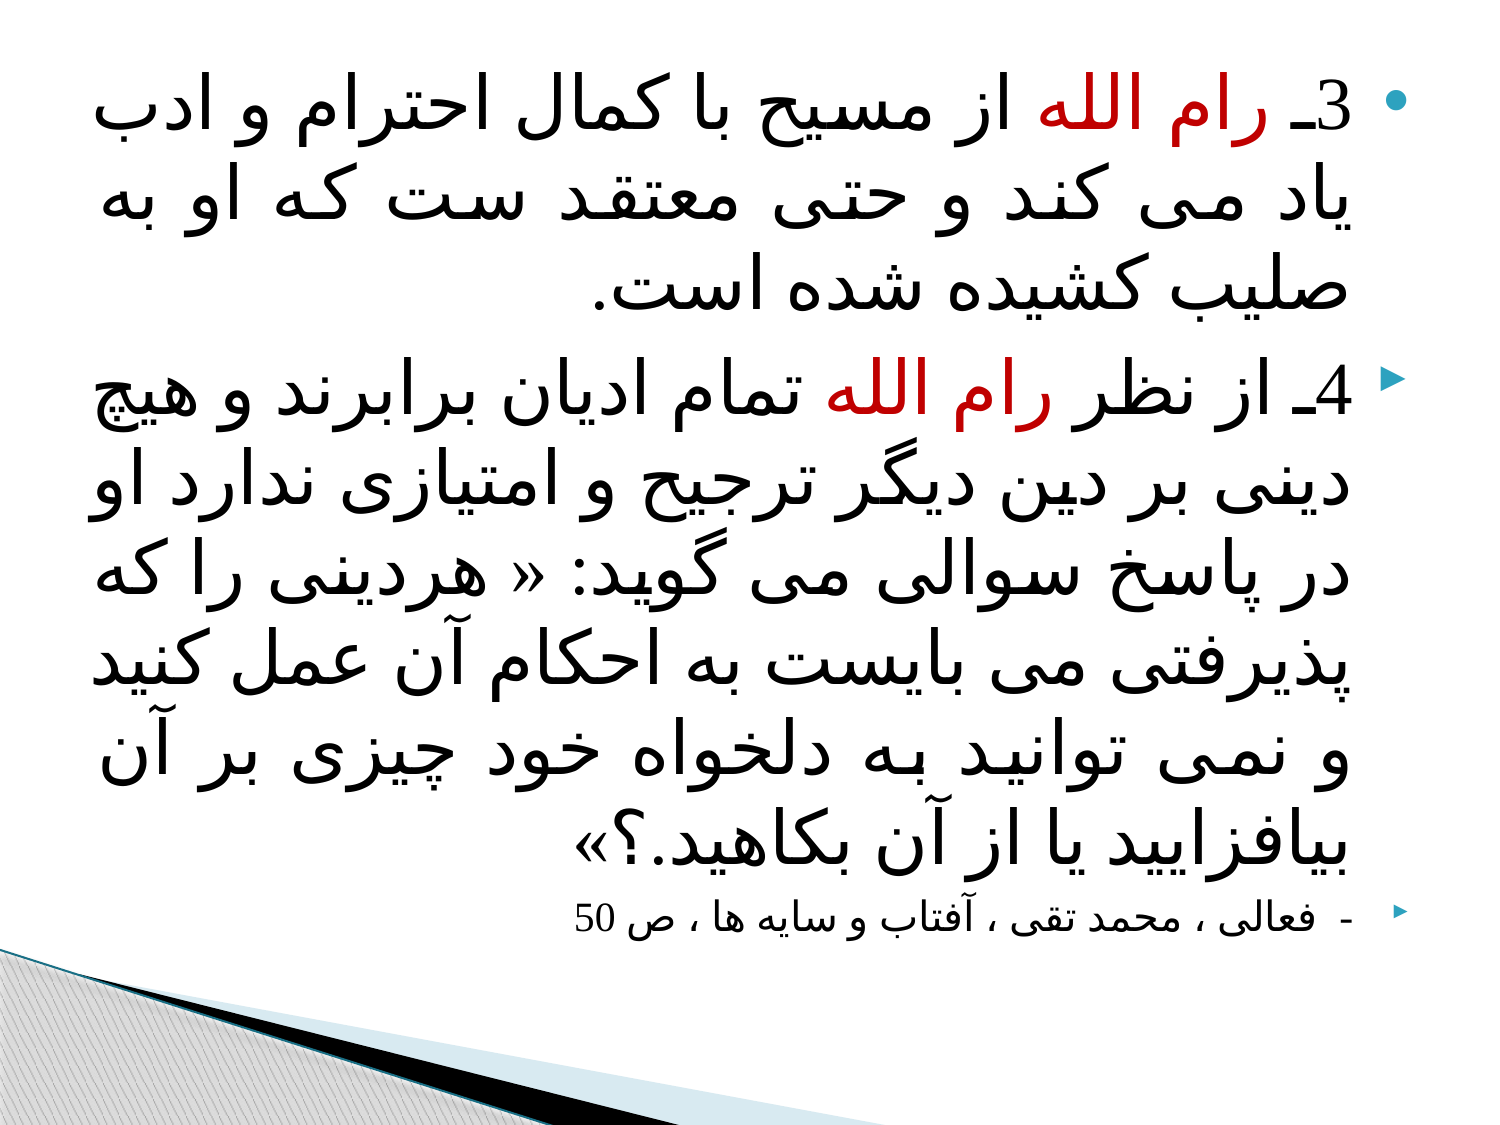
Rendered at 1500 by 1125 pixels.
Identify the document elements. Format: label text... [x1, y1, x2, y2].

list 3ـ رام الله از مسیح با کمال احترام و ادب یاد می کند و حتی معتقد ست که او به صلیب کشیده شده است. 4ـ از نظر رام الله تمام ادیان برابرند و هیچ دینی بر دین دیگر ترجیح و امتیازی ندارد او در پاسخ سوالی می گوید: « هردینی را که پذیرفتی می بایست به احکام آن عمل کنید و نمی توانید به دلخواه خود چیزی بر آن بیافزایید یا از آن بکاهید.؟» - فعالی ، محمد تقی ، آفتاب و سایه ها ، ص 50 [75, 46, 1425, 1005]
